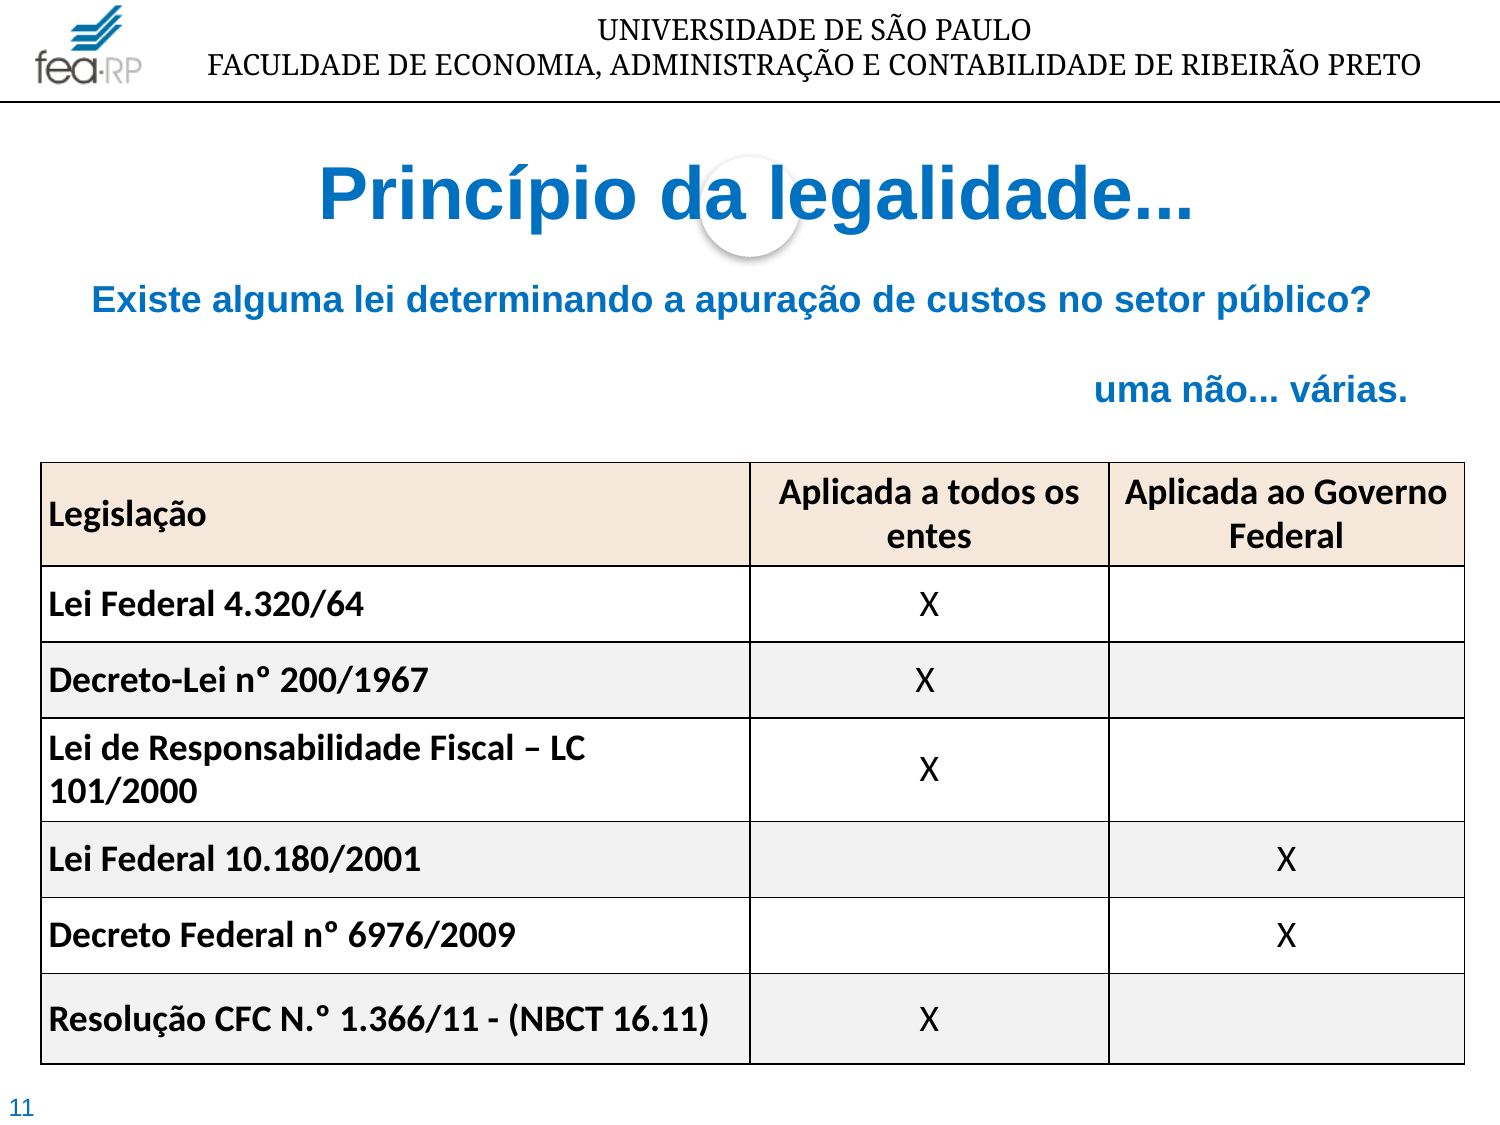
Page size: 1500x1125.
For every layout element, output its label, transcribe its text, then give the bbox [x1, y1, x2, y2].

table_cell [751, 822, 1108, 897]
table_cell Lei Federal 4.320/64 [42, 567, 749, 641]
table_cell [1110, 719, 1464, 821]
table_cell [1110, 974, 1464, 1063]
table_cell Lei de Responsabilidade Fiscal – LC 101/2000 [42, 719, 749, 821]
table_cell X [751, 643, 1108, 717]
table_cell Lei Federal 10.180/2001 [42, 822, 749, 897]
table_cell X [751, 567, 1108, 641]
table_cell [1110, 643, 1464, 717]
table_cell X [1110, 822, 1464, 897]
table_cell [1110, 567, 1464, 641]
picture [29, 0, 148, 91]
table_cell Resolução CFC N.º 1.366/11 - (NBCT 16.11) [42, 974, 749, 1063]
table_header Aplicada ao Governo Federal [1110, 463, 1464, 565]
text_box Existe alguma lei determinando a apuração de custos no setor público? uma não... várias. [76, 267, 1424, 417]
table_cell [751, 898, 1108, 973]
table_header Legislação [42, 463, 749, 565]
table_header Aplicada a todos os entes [751, 463, 1108, 565]
table_cell X [751, 974, 1108, 1063]
table_cell Decreto Federal nº 6976/2009 [42, 898, 749, 973]
text_box Princípio da legalidade... [37, 137, 1478, 243]
table_cell X [751, 719, 1108, 821]
table_cell X [1110, 898, 1464, 973]
table_cell Decreto-Lei nº 200/1967 [42, 643, 749, 717]
